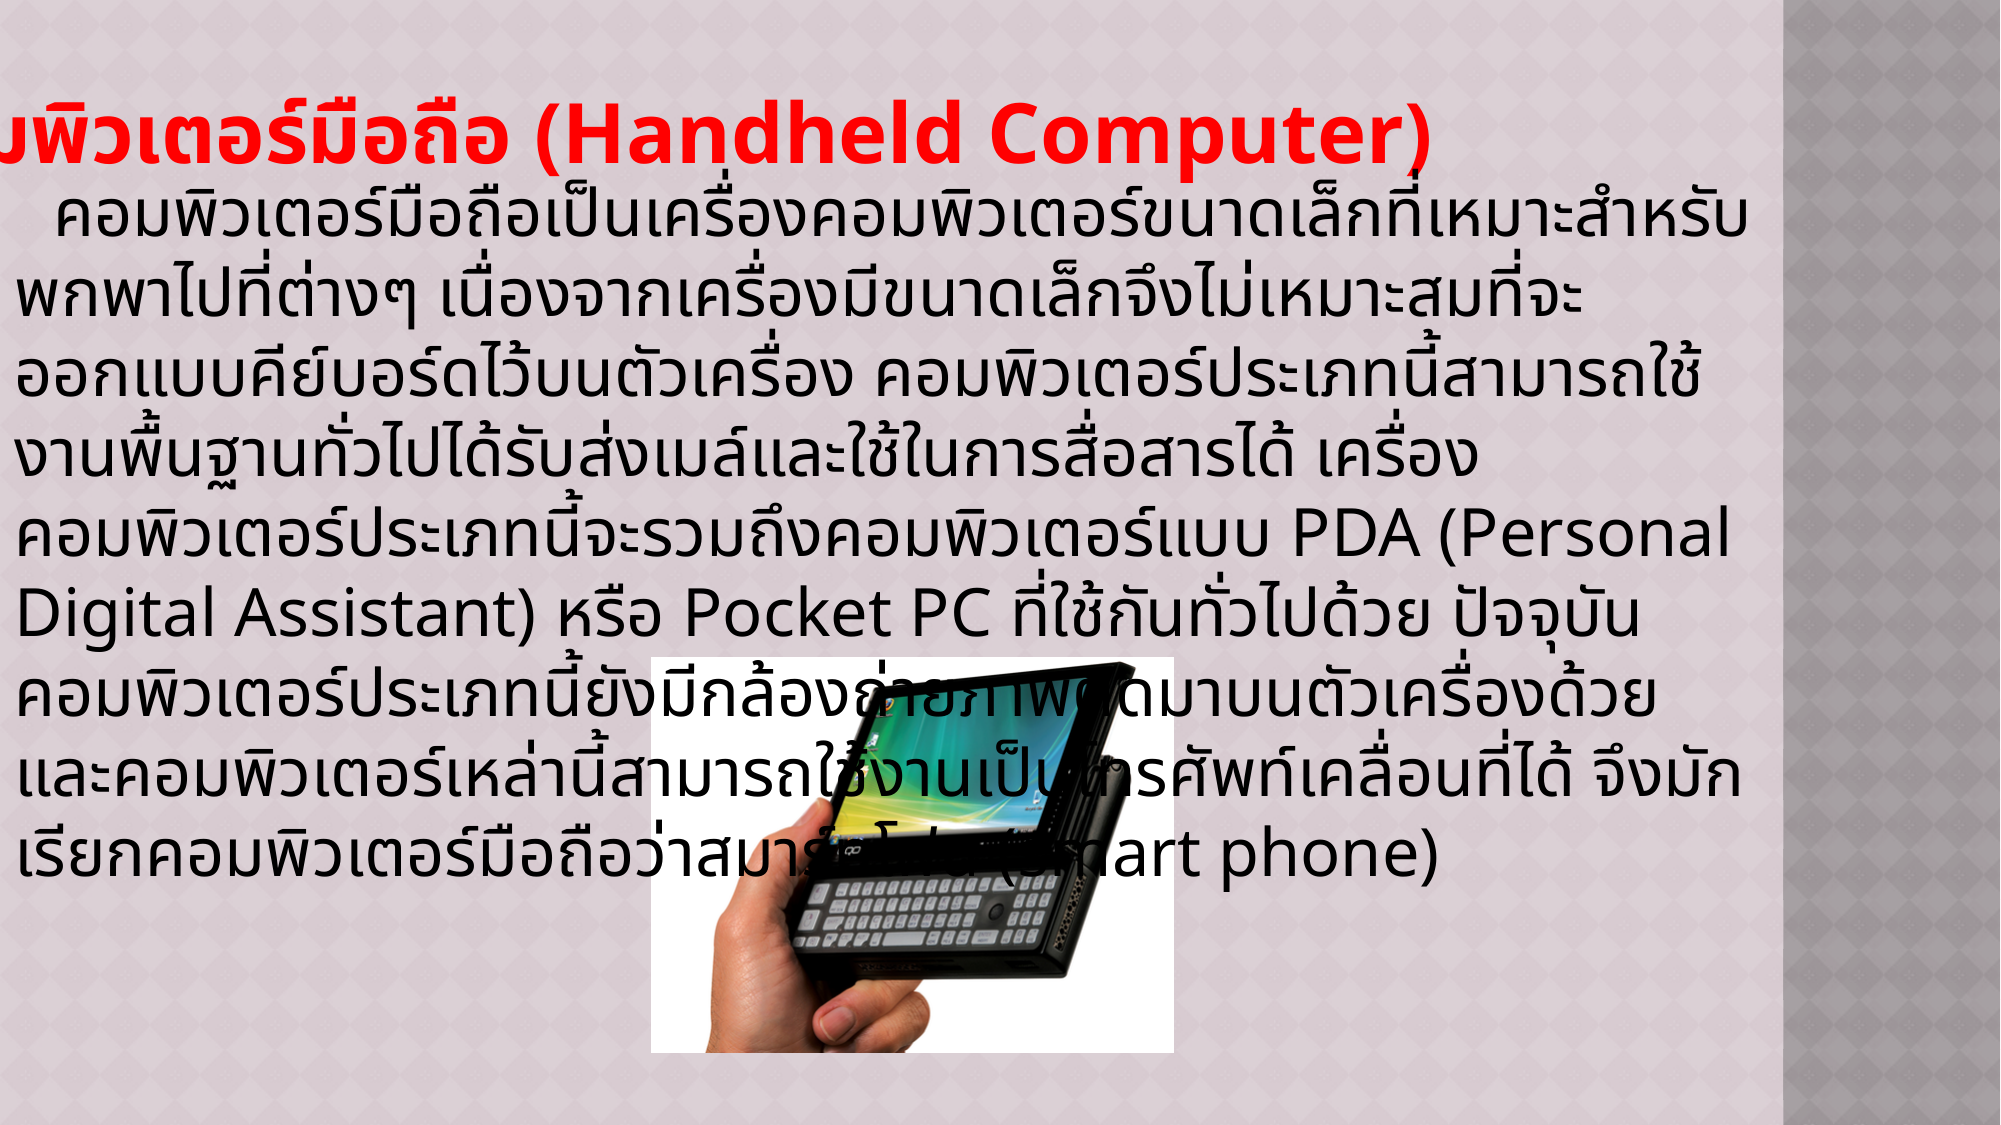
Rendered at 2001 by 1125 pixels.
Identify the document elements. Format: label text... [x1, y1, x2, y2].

text_box 3. คอมพิวเตอร์มือถือ (Handheld Computer) [0, 72, 1449, 162]
picture [650, 656, 1174, 1053]
text_box คอมพิวเตอร์มือถือเป็นเครื่องคอมพิวเตอร์ขนาดเล็กที่เหมาะสำหรับพกพาไปที่ต่างๆ เนื่องจากเครื่องมีขนาดเล็กจึงไม่เหมาะสมที่จะออกแบบคีย์บอร์ดไว้บนตัวเครื่อง คอมพิวเตอร์ประเภทนี้สามารถใช้งานพื้นฐานทั่วไปได้รับส่งเมล์และใช้ในการสื่อสารได้ เครื่องคอมพิวเตอร์ประเภทนี้จะรวมถึงคอมพิวเตอร์แบบ PDA (Personal Digital Assistant) หรือ Pocket PC ที่ใช้กันทั่วไปด้วย ปัจจุบันคอมพิวเตอร์ประเภทนี้ยังมีกล้องถ่ายภาพติดมาบนตัวเครื่องด้วย และคอมพิวเตอร์เหล่านี้สามารถใช้งานเป็นโทรศัพท์เคลื่อนที่ได้ จึงมักเรียกคอมพิวเตอร์มือถือว่าสมาร์ทโฟน (smart phone) [0, 162, 1785, 897]
